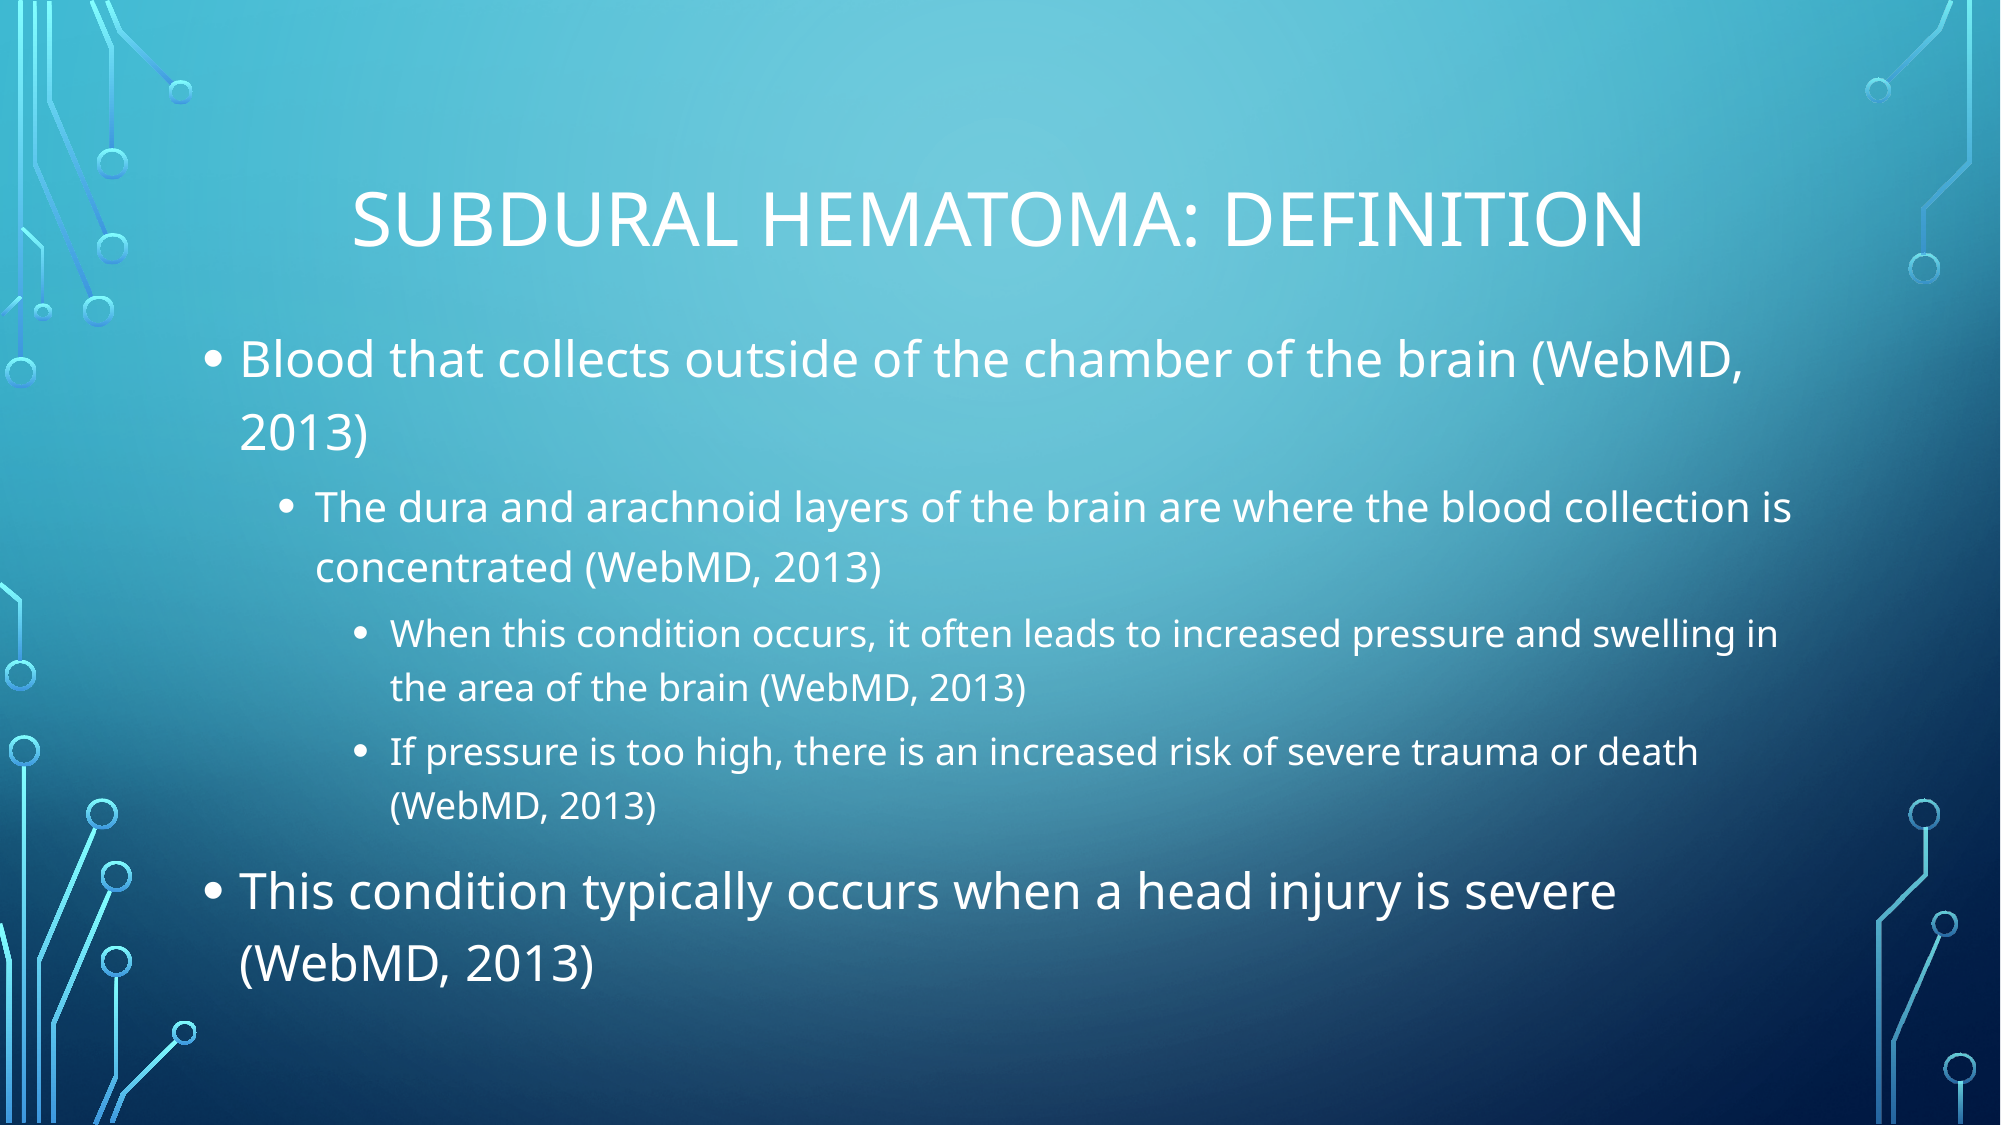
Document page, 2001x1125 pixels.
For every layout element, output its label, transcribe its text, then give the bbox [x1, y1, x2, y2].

title Subdural hematoma: Definition [187, 101, 1813, 308]
list Blood that collects outside of the chamber of the brain (WebMD, 2013) The dura and arachnoid layers of the brain are where the blood collection is concentrated (WebMD, 2013) When this condition occurs, it often leads to increased pressure and swelling in the area of the brain (WebMD, 2013) If pressure is too high, there is an increased risk of severe trauma or death (WebMD, 2013) This condition typically occurs when a head injury is severe (WebMD, 2013) [187, 308, 1813, 950]
